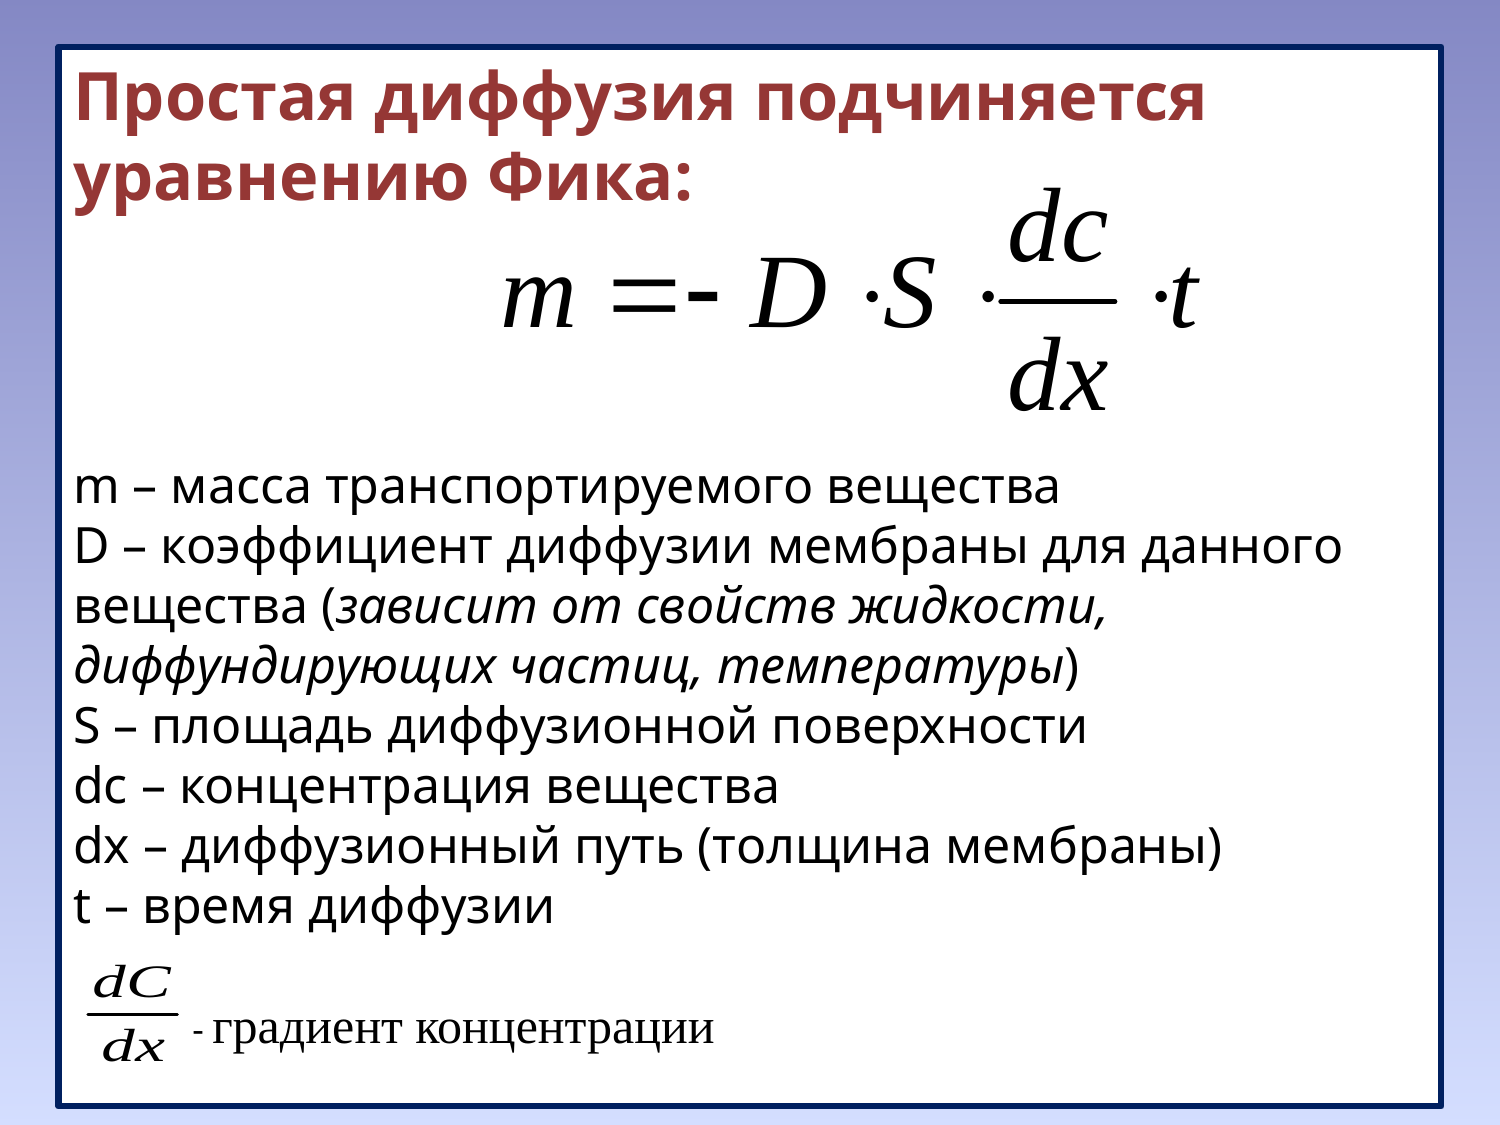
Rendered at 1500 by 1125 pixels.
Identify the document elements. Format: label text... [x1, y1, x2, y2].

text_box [76, 952, 195, 1073]
text_box Простая диффузия подчиняется уравнению Фика: m – масса транспортируемого вещества D – коэффициент диффузии мембраны для данного вещества (зависит от свойств жидкости, диффундирующих частиц, температуры) S – площадь диффузионной поверхности dc – концентрация вещества dx – диффузионный путь (толщина мембраны) t – время диффузии - градиент концентрации [58, 46, 1442, 1107]
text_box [483, 160, 1223, 434]
